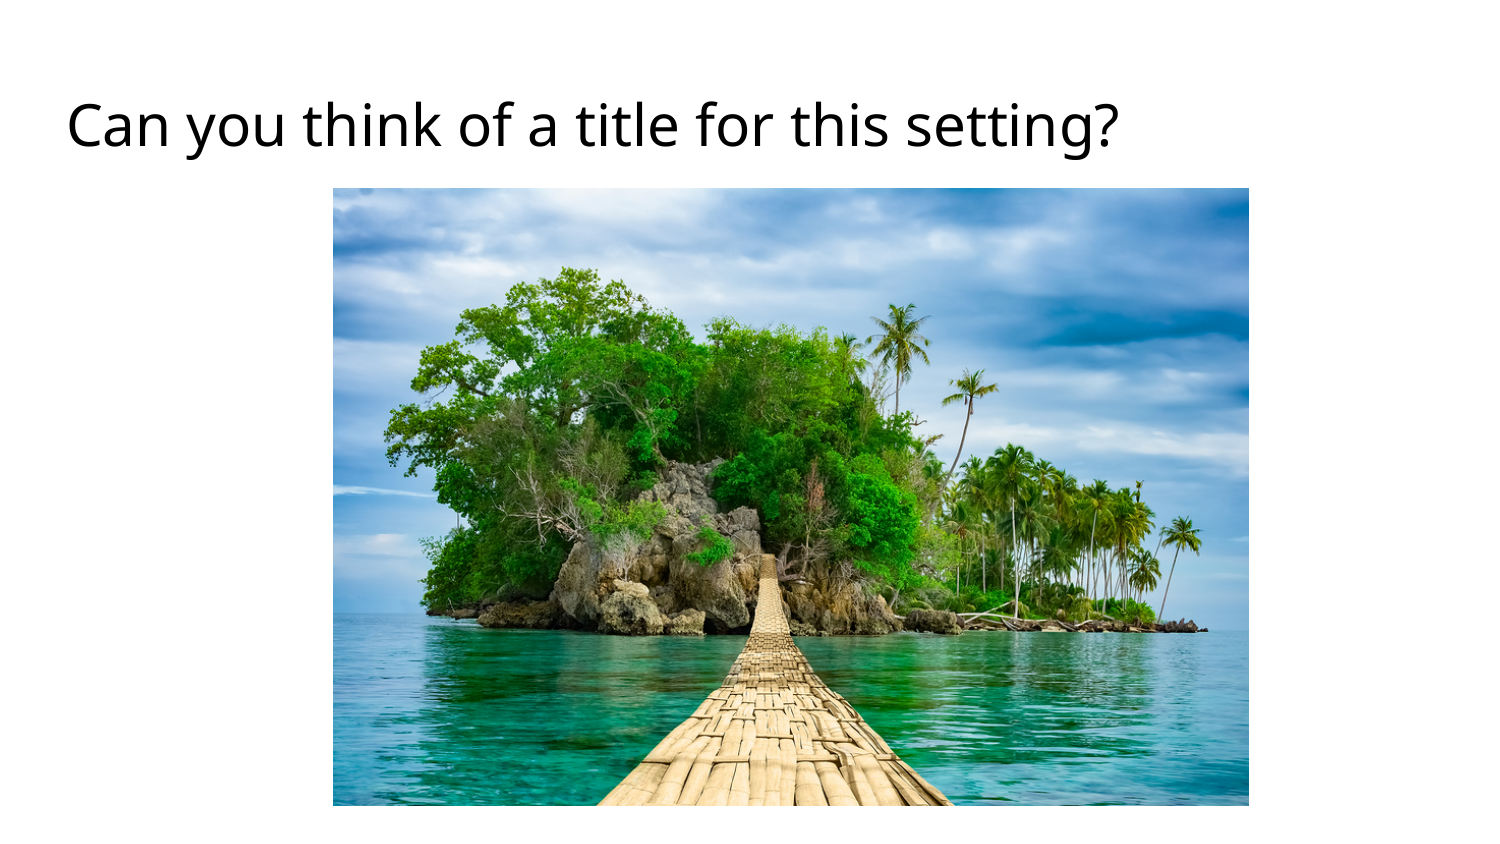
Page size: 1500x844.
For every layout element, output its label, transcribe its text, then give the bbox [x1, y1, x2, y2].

title Can you think of a title for this setting? [51, 72, 1449, 167]
picture [333, 188, 1249, 806]
